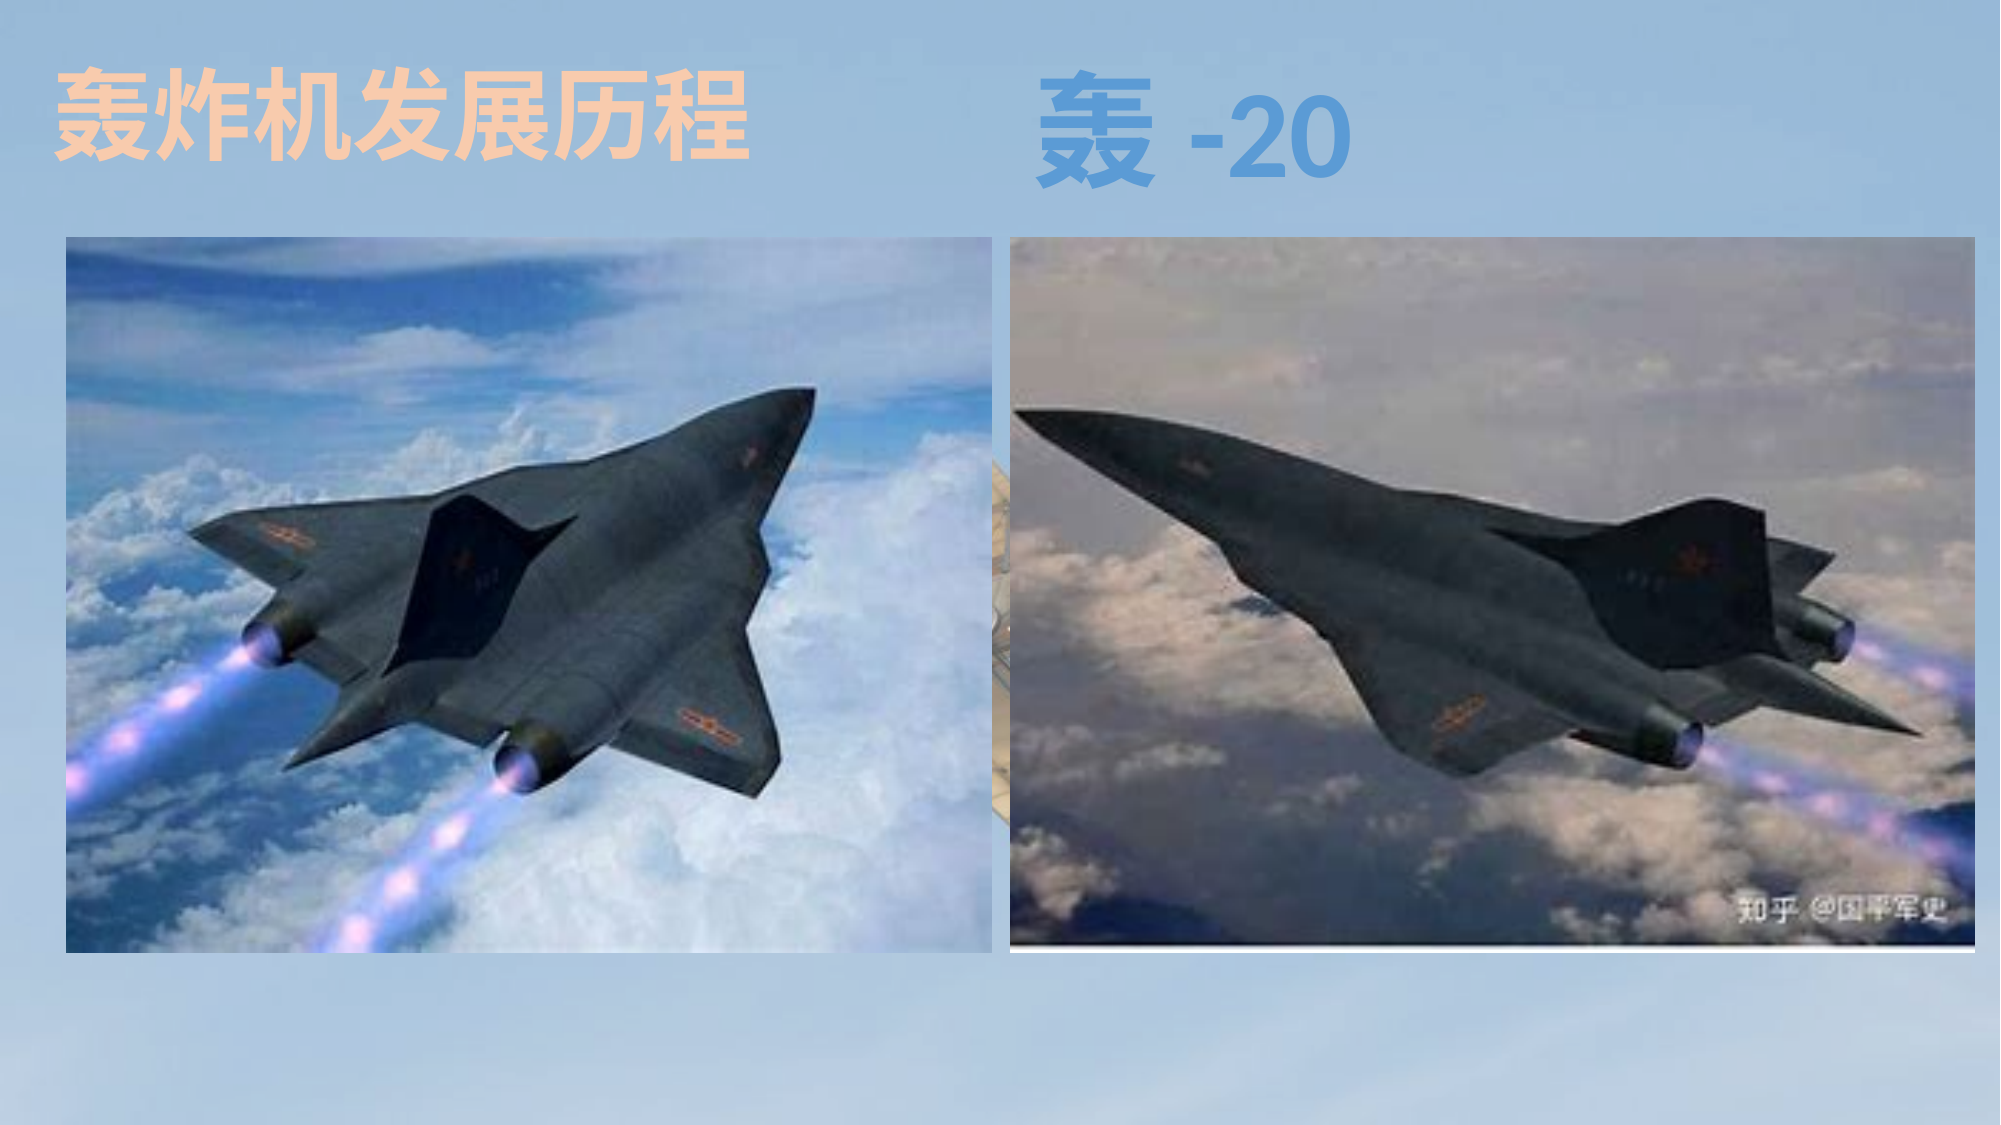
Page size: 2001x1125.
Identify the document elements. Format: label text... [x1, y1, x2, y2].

picture [1010, 237, 1975, 953]
text_box 轰-20 [872, 45, 1514, 210]
picture [66, 237, 992, 953]
text_box 轰炸机发展历程 [38, 45, 768, 180]
